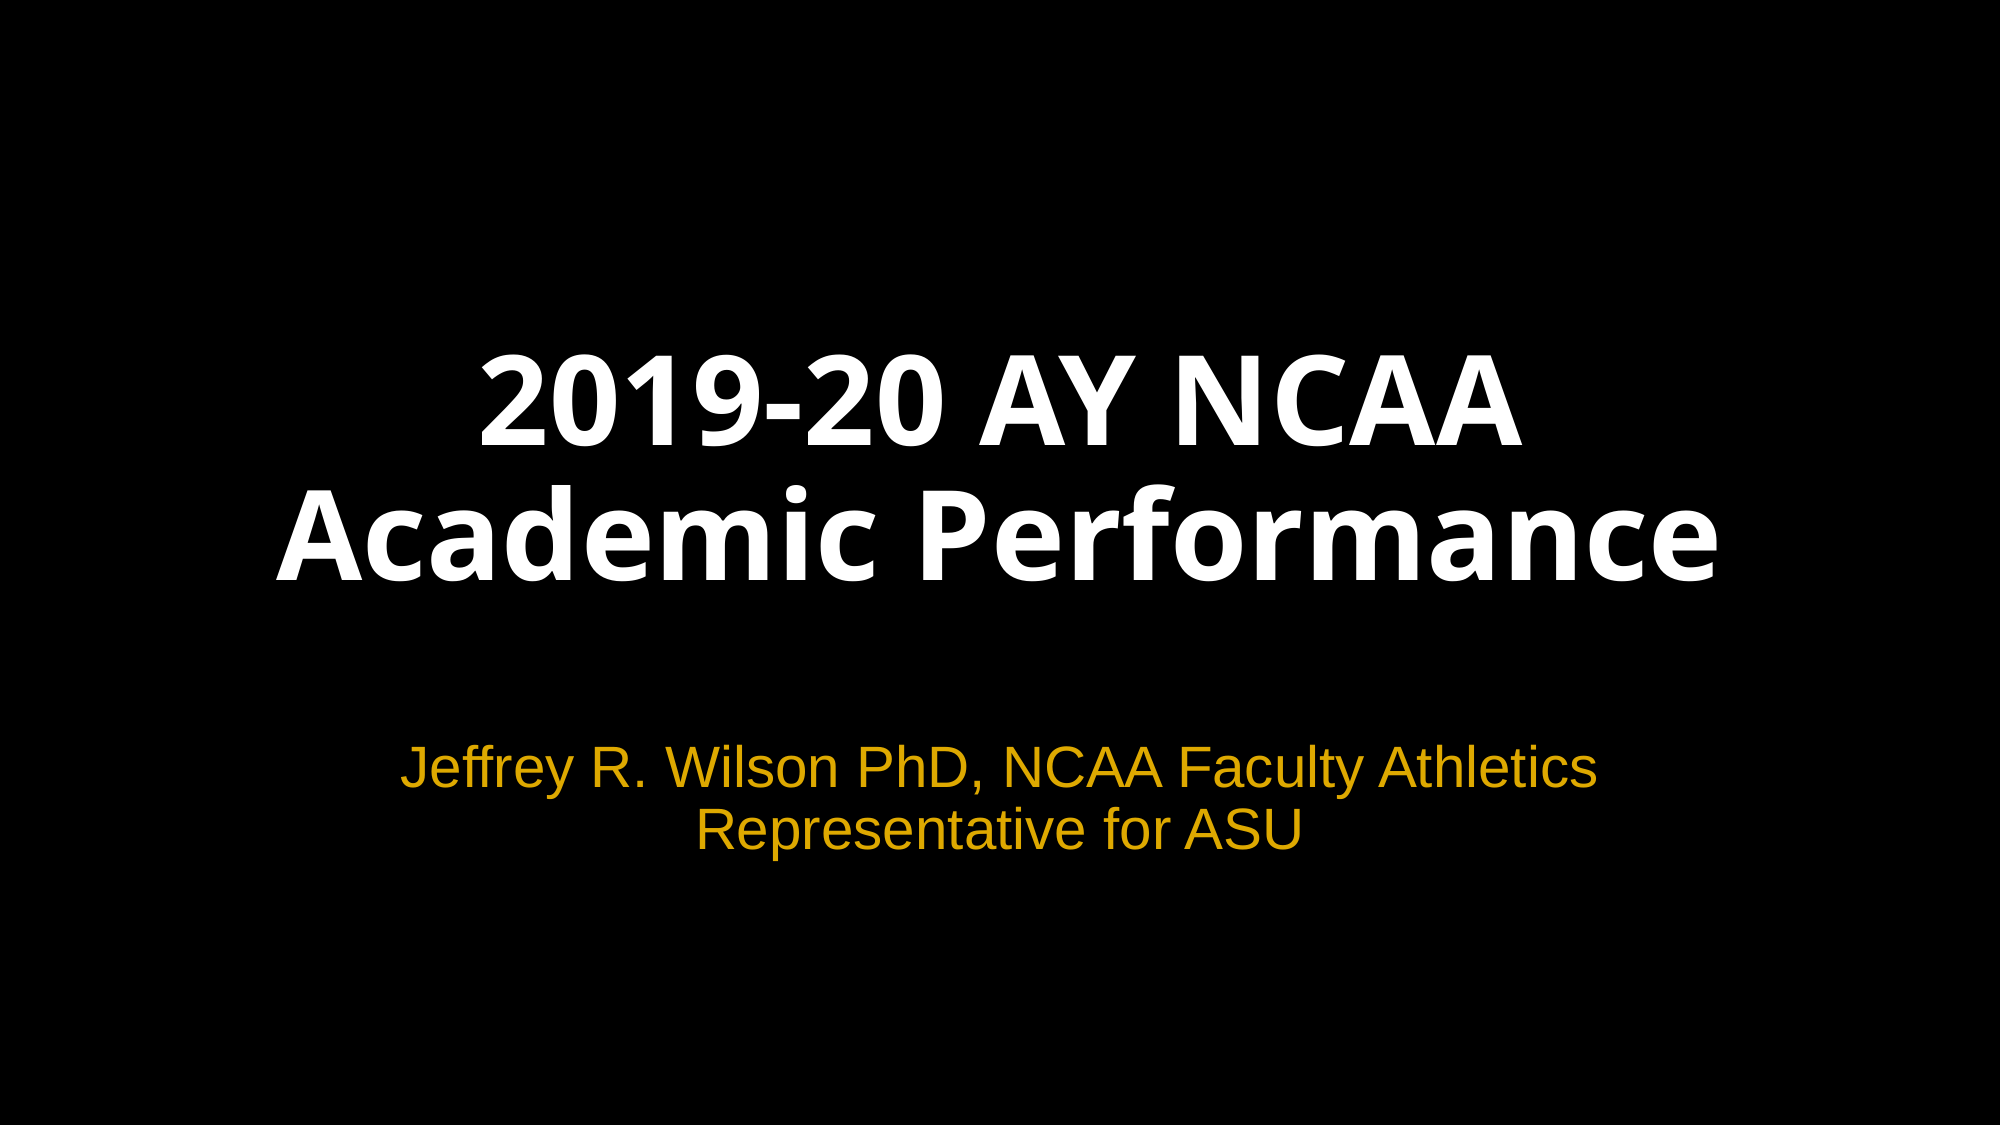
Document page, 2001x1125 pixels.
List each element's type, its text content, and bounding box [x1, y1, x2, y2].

title 2019-20 AY NCAA Academic Performance [249, 255, 1750, 616]
subtitle Jeffrey R. Wilson PhD, NCAA Faculty Athletics Representative for ASU [249, 729, 1750, 1125]
